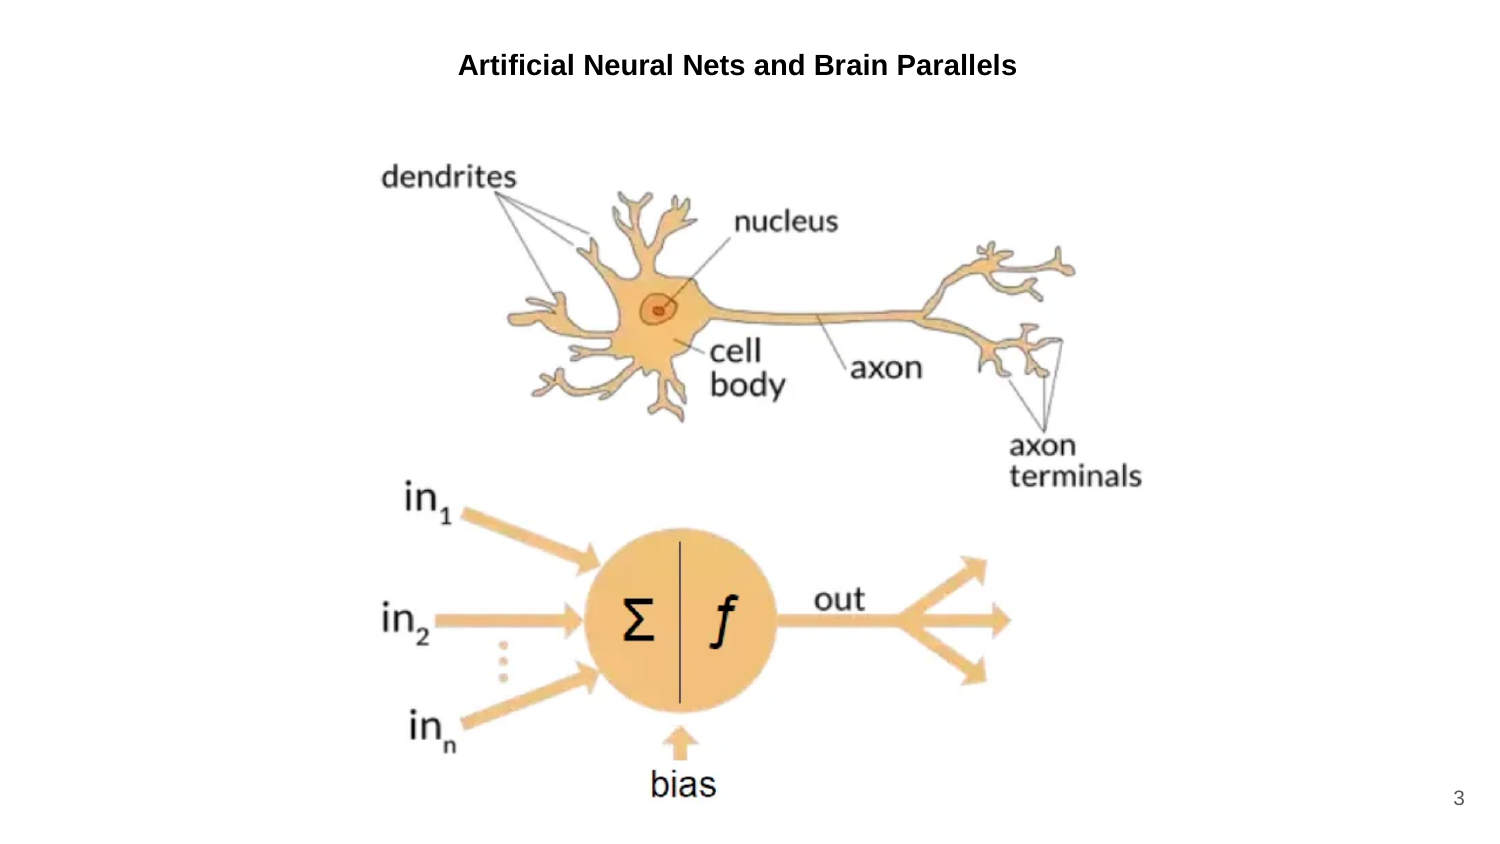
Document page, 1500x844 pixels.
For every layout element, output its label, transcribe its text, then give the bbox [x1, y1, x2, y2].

picture [366, 150, 1148, 810]
text_box Artificial Neural Nets and Brain Parallels [442, 30, 1043, 101]
slide_number ‹#› [1389, 764, 1480, 830]
